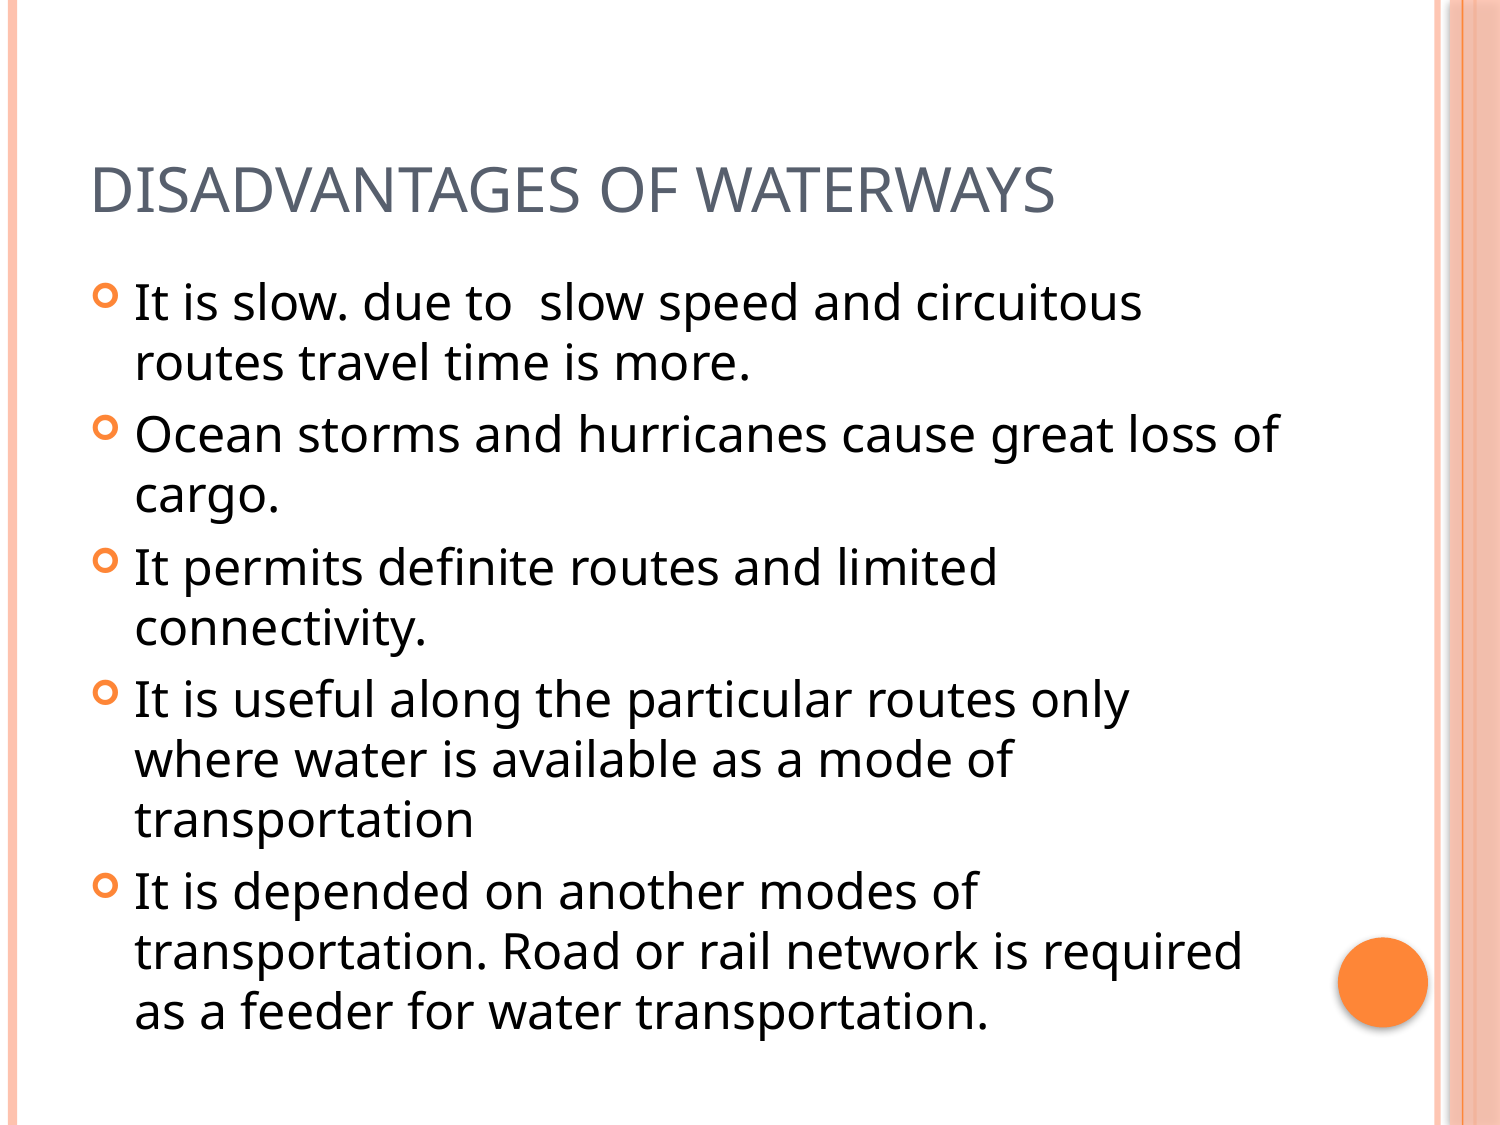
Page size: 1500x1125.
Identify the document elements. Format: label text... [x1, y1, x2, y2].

list It is slow. due to slow speed and circuitous routes travel time is more. Ocean storms and hurricanes cause great loss of cargo. It permits definite routes and limited connectivity. It is useful along the particular routes only where water is available as a mode of transportation It is depended on another modes of transportation. Road or rail network is required as a feeder for water transportation. [75, 262, 1300, 1062]
title Disadvantages of waterways [75, 45, 1300, 233]
